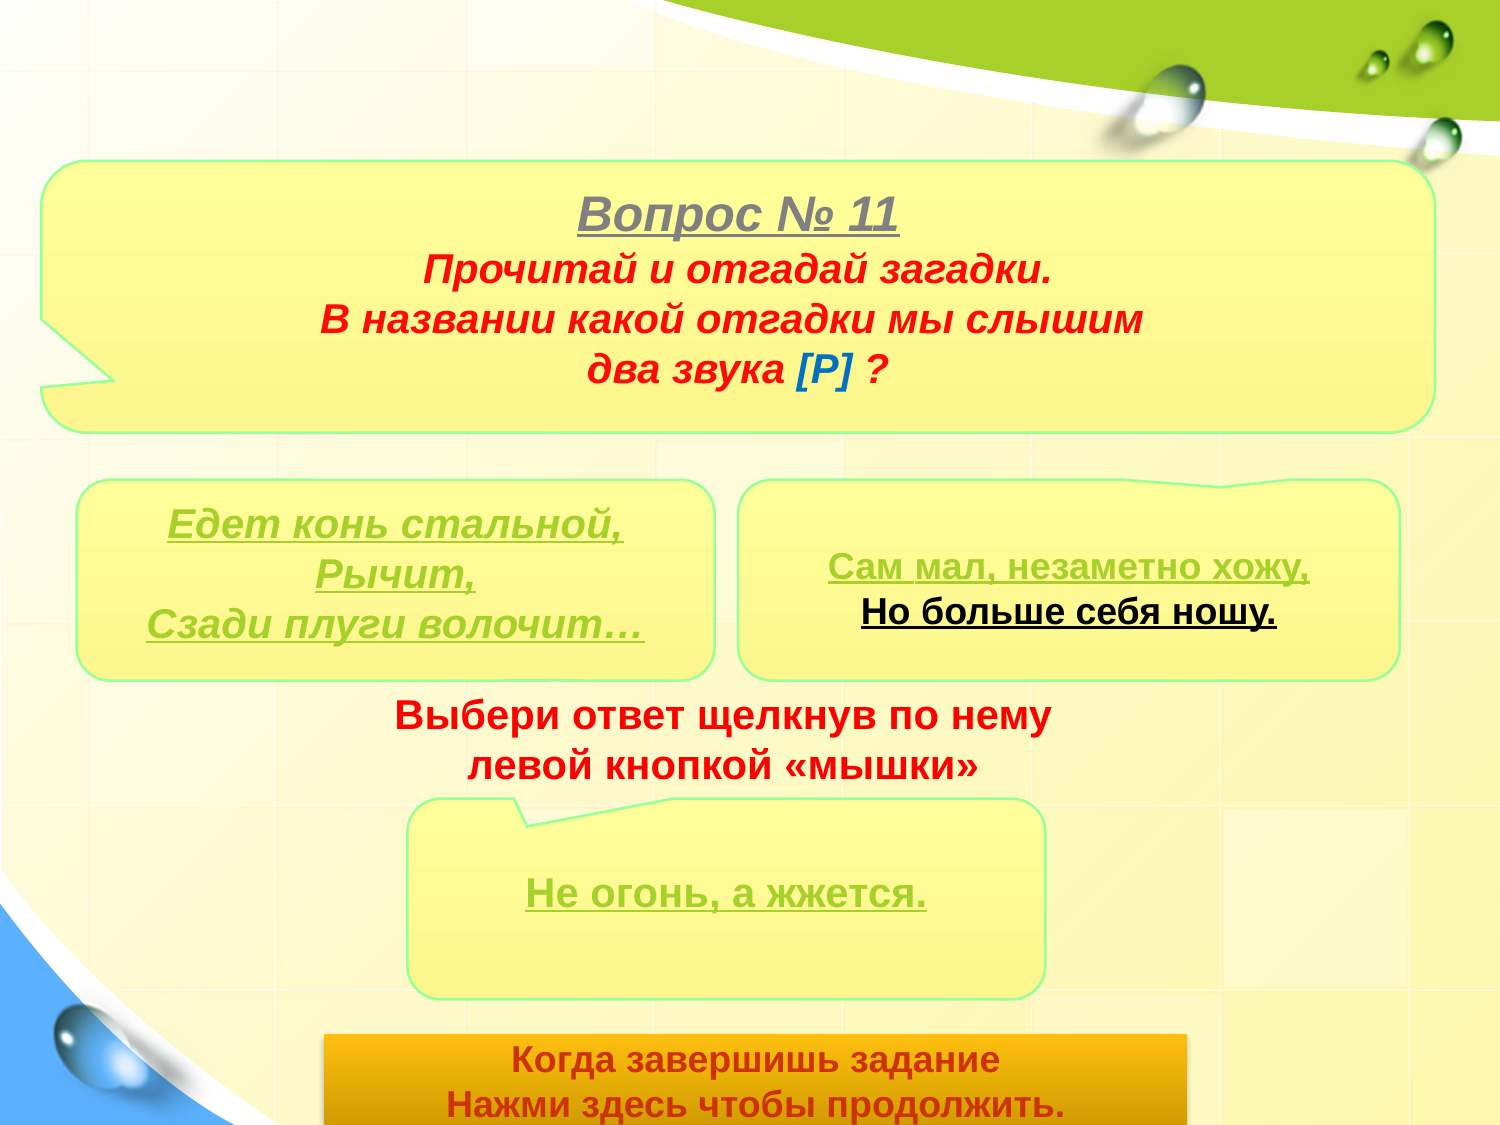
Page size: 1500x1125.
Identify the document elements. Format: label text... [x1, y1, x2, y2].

picture [1069, 0, 1500, 305]
text_box Когда завершишь задание Нажми здесь чтобы продолжить. [324, 1034, 1187, 1125]
picture [0, 918, 230, 1125]
text_box Вопрос № 11 Прочитай и отгадай загадки. В названии какой отгадки мы слышим два звука [Р] ? [41, 160, 1436, 433]
text_box Сам мал, незаметно хожу, Но больше себя ношу. [738, 479, 1400, 681]
text_box Едет конь стальной, Рычит, Сзади плуги волочит… [76, 479, 715, 681]
text_box Выбери ответ щелкнув по нему левой кнопкой «мышки» [348, 680, 1099, 796]
text_box Не огонь, а жжется. [407, 798, 1046, 1000]
